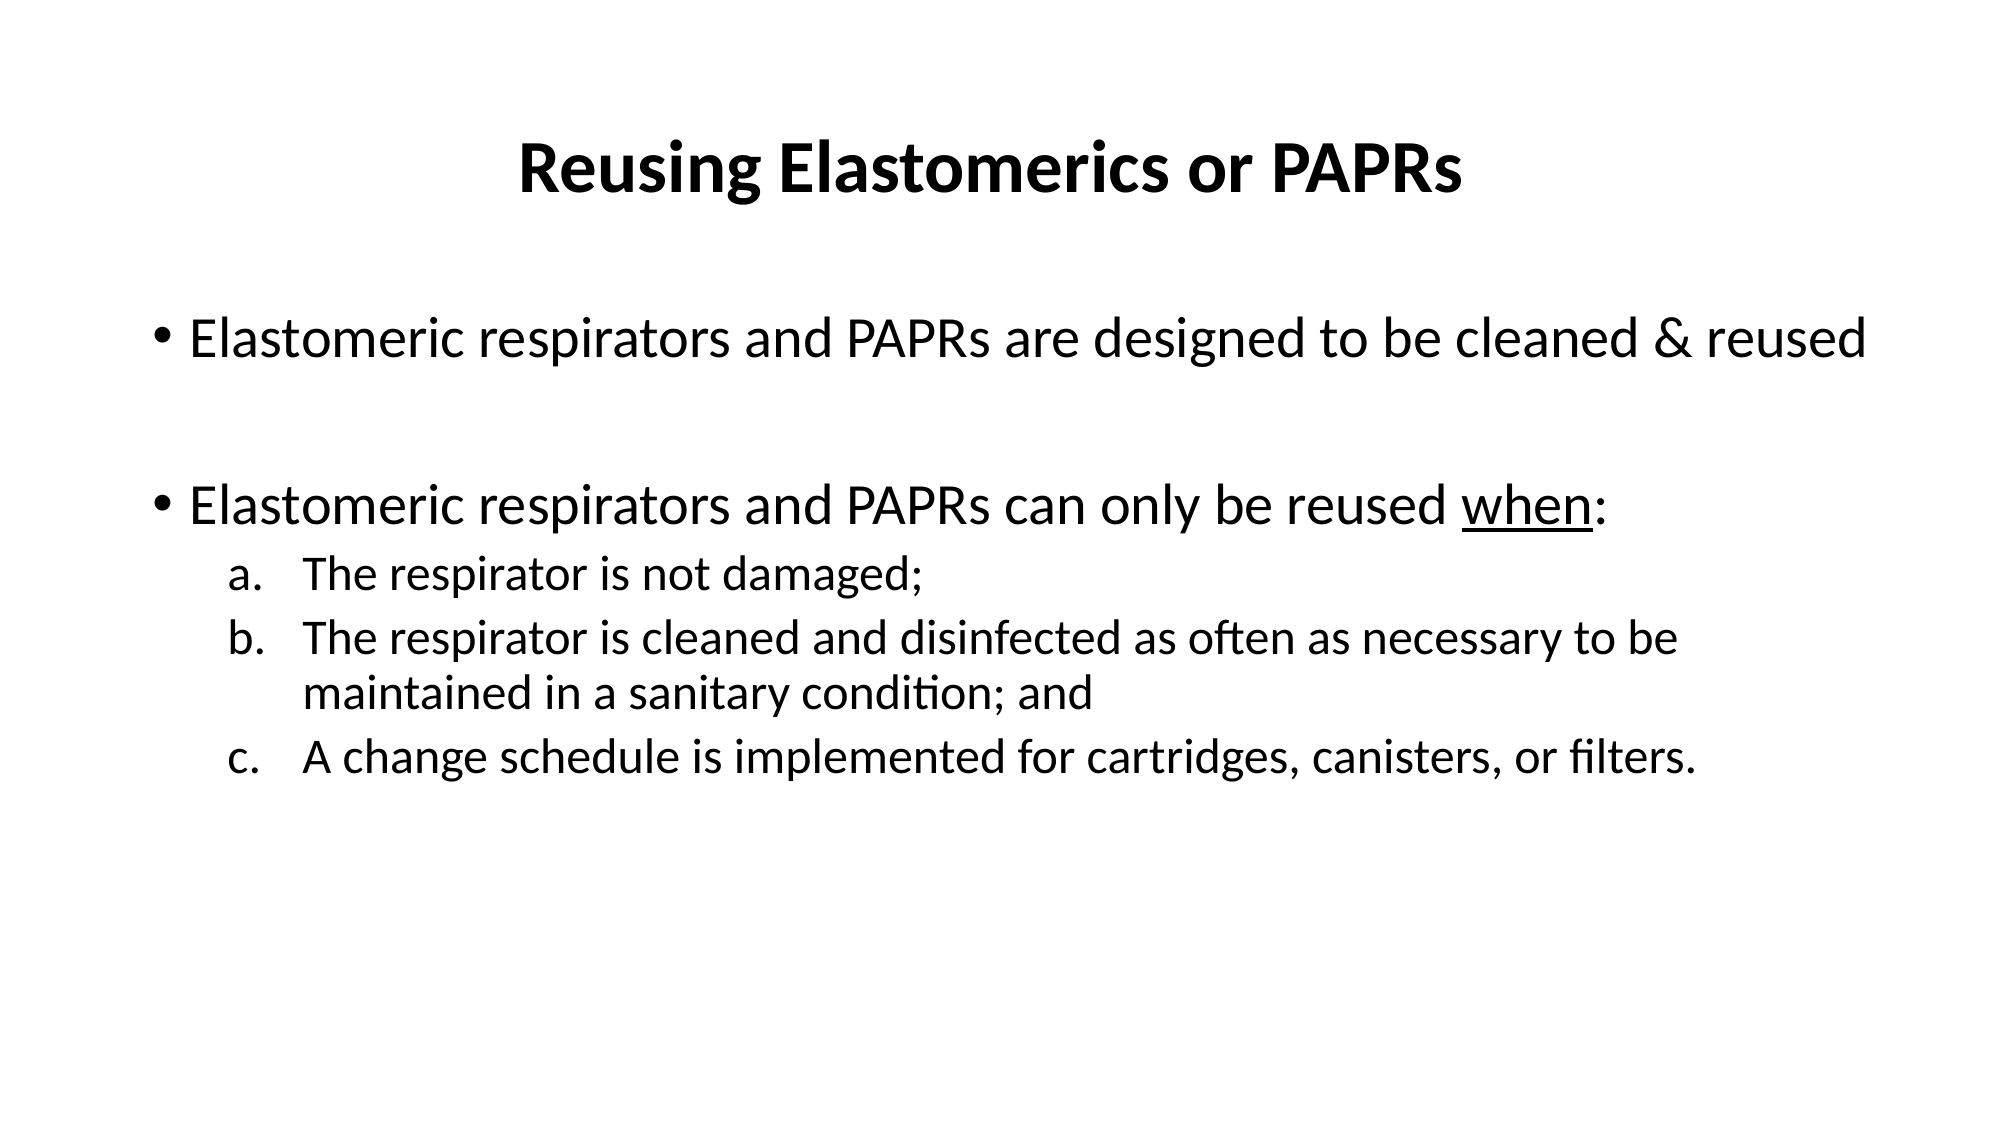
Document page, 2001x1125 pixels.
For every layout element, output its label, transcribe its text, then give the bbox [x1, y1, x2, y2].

title Reusing Elastomerics or PAPRs [137, 59, 1863, 278]
list Elastomeric respirators and PAPRs are designed to be cleaned & reused Elastomeric respirators and PAPRs can only be reused when: The respirator is not damaged; The respirator is cleaned and disinfected as often as necessary to be maintained in a sanitary condition; and A change schedule is implemented for cartridges, canisters, or filters. [137, 299, 1907, 1014]
